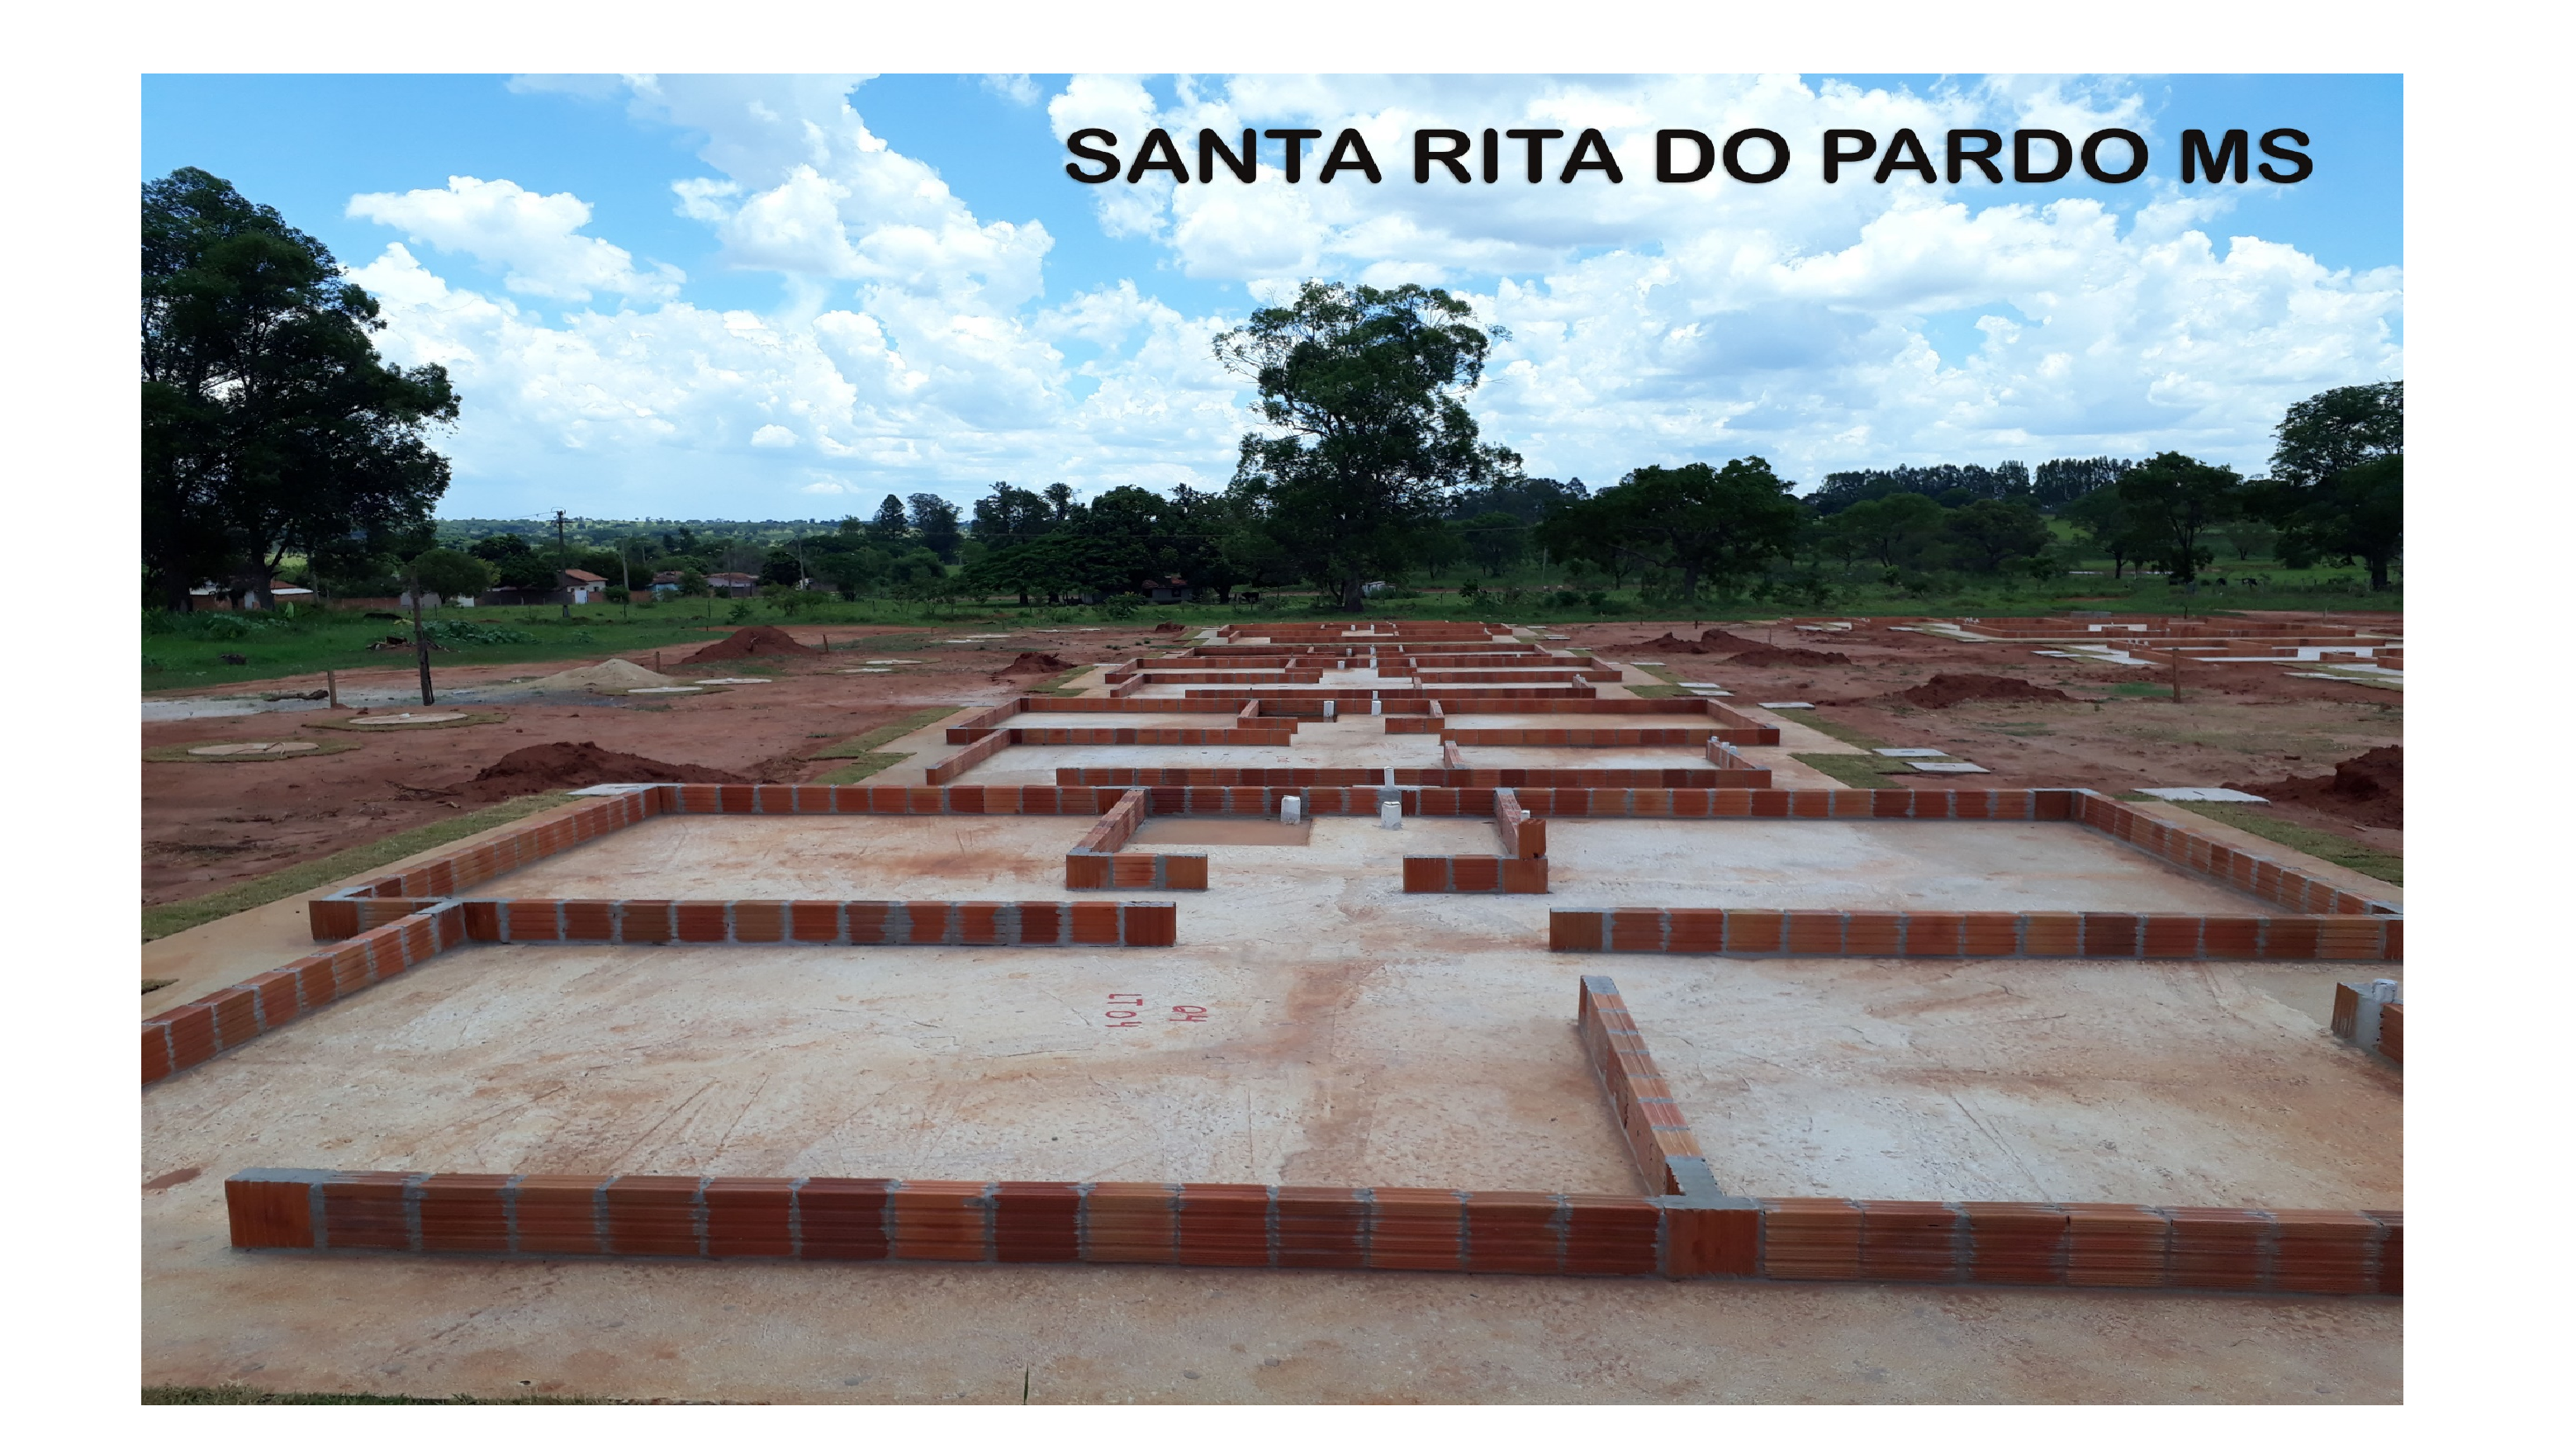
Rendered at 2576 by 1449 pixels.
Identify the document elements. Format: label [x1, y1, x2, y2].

picture [141, 73, 2403, 1406]
